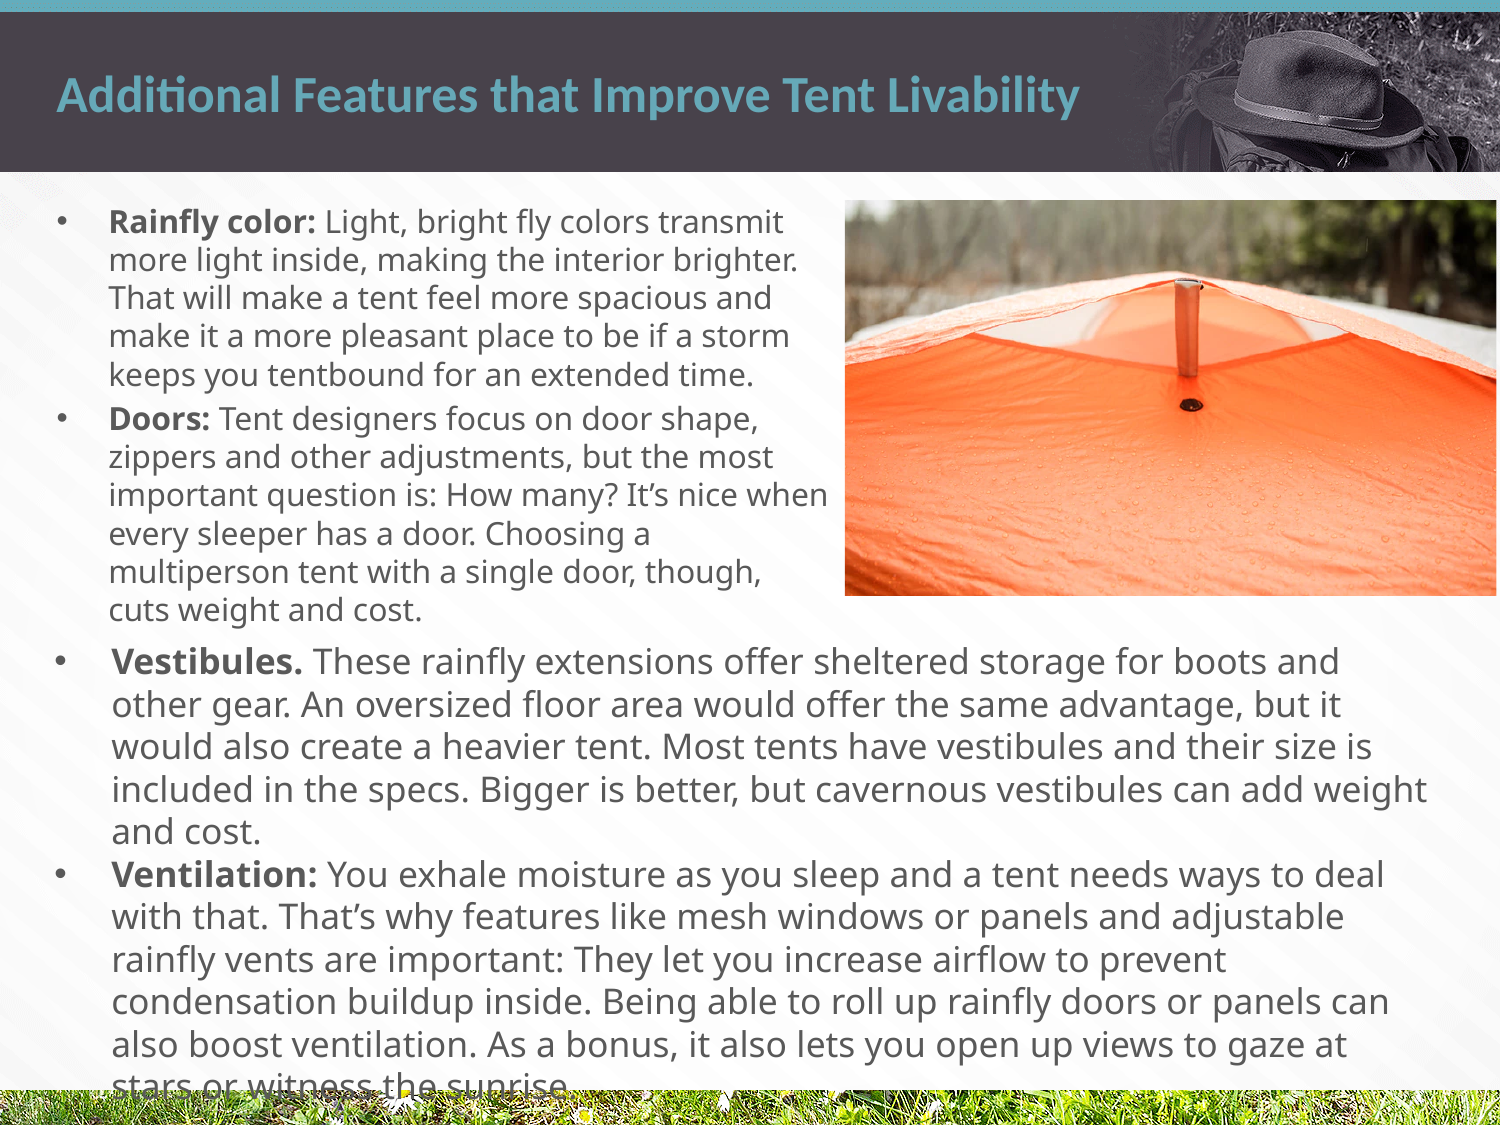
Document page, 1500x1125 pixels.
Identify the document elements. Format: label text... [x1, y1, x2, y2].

title Additional Features that Improve Tent Livability [41, 25, 1424, 157]
picture [0, 0, 1500, 1125]
list Rainfly color: Light, bright fly colors transmit more light inside, making the interior brighter. That will make a tent feel more spacious and make it a more pleasant place to be if a storm keeps you tentbound for an extended time. Doors: Tent designers focus on door shape, zippers and other adjustments, but the most important question is: How many? It’s nice when every sleeper has a door. Choosing a multiperson tent with a single door, though, cuts weight and cost. [41, 194, 845, 631]
text_box Vestibules. These rainfly extensions offer sheltered storage for boots and other gear. An oversized floor area would offer the same advantage, but it would also create a heavier tent. Most tents have vestibules and their size is included in the specs. Bigger is better, but cavernous vestibules can add weight and cost. Ventilation: You exhale moisture as you sleep and a tent needs ways to deal with that. That’s why features like mesh windows or panels and adjustable rainfly vents are important: They let you increase airflow to prevent condensation buildup inside. Being able to roll up rainfly doors or panels can also boost ventilation. As a bonus, it also lets you open up views to gaze at stars or witness the sunrise. [39, 631, 1452, 1125]
